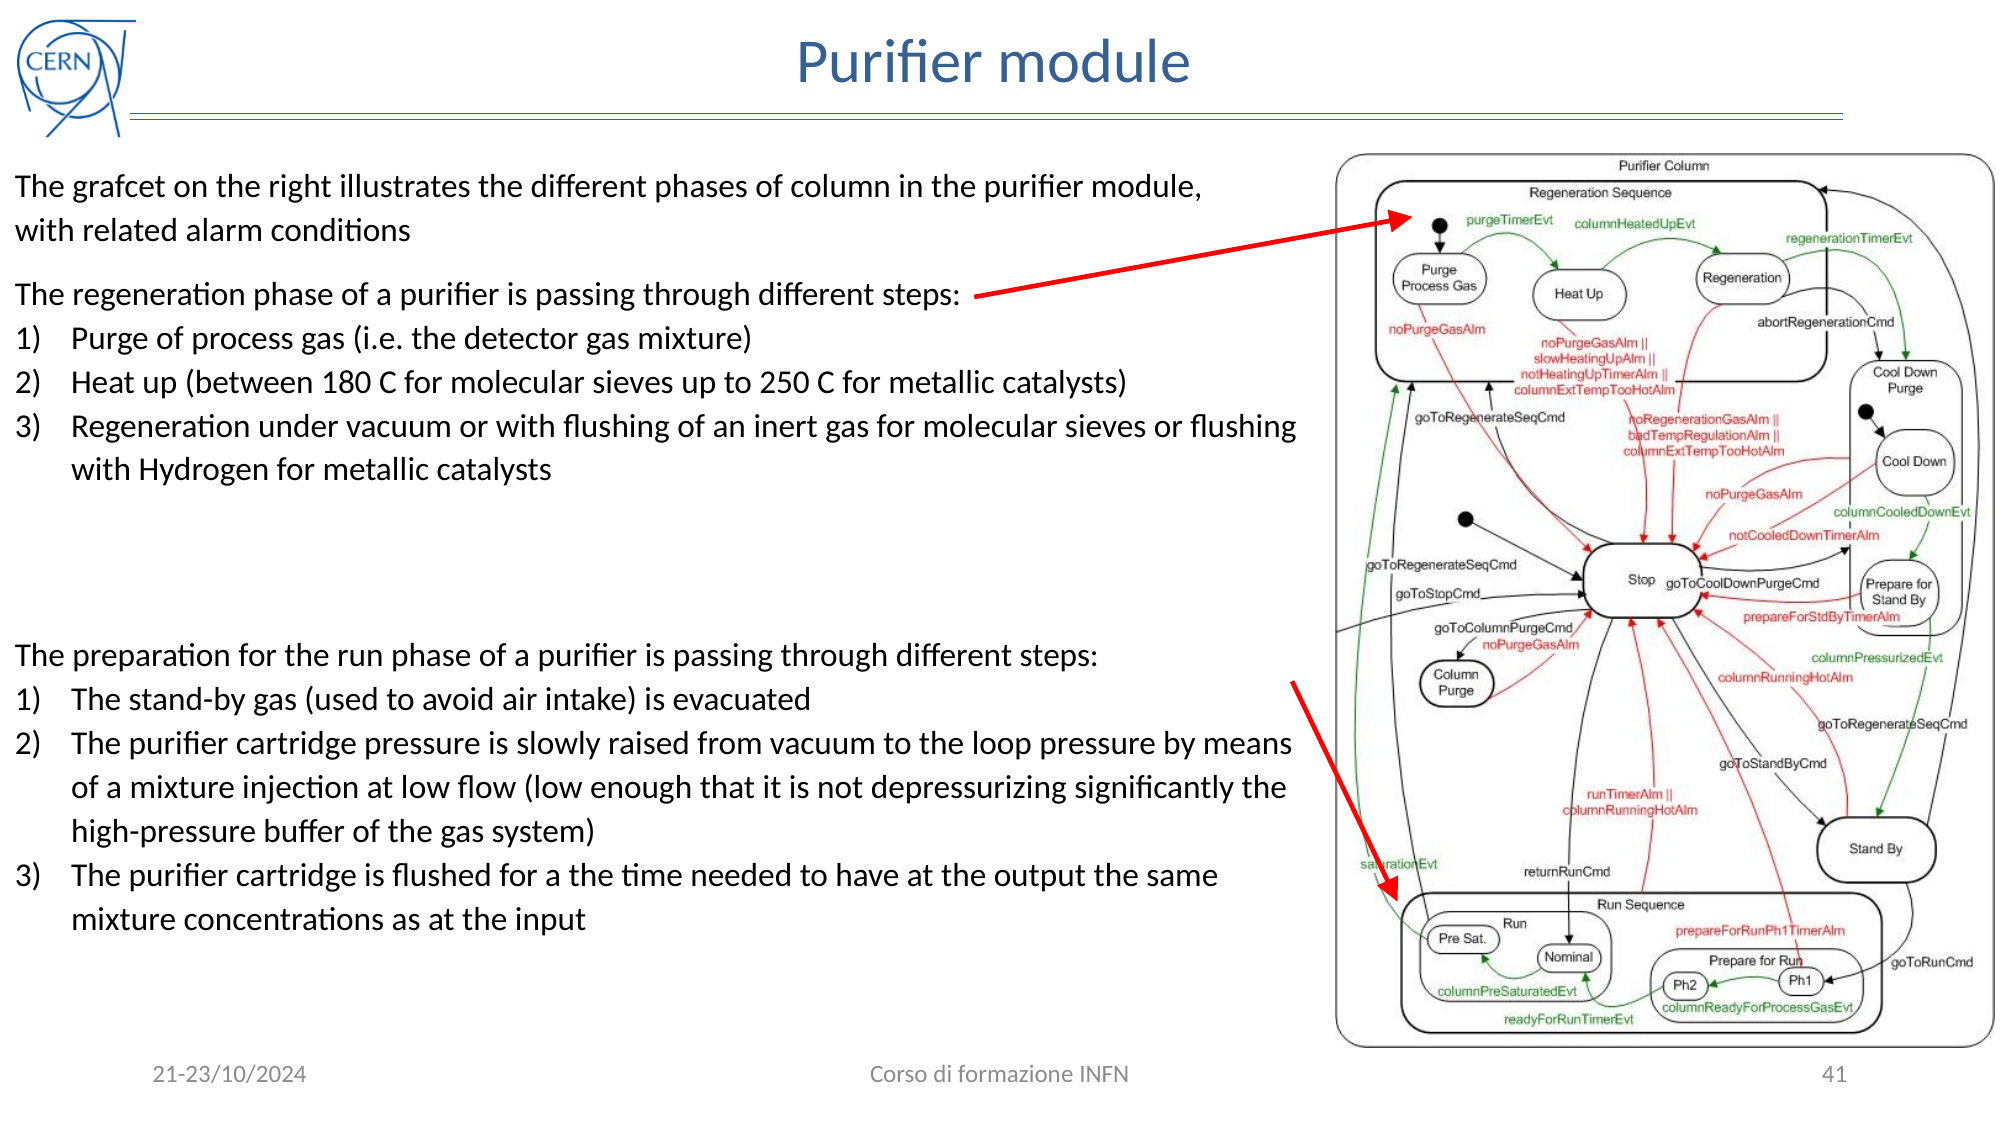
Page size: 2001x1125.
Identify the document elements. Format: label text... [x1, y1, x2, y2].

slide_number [137, 1042, 588, 1103]
text_box The grafcet on the right illustrates the different phases of column in the purifier module, with related alarm conditions [0, 152, 1260, 256]
text_box Purifier module [368, 3, 1621, 111]
picture [1335, 153, 1995, 1048]
footer Corso di formazione INFN [662, 1042, 1338, 1103]
text_box The regeneration phase of a purifier is passing through different steps: Purge of process gas (i.e. the detector gas mixture) Heat up (between 180 C for molecular sieves up to 250 C for metallic catalysts) Regeneration under vacuum or with flushing of an inert gas for molecular sieves or flushing with Hydrogen for metallic catalysts [0, 260, 1322, 495]
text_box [129, 113, 1843, 120]
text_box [974, 216, 1413, 297]
picture [17, 19, 136, 138]
text_box The preparation for the run phase of a purifier is passing through different steps: The stand-by gas (used to avoid air intake) is evacuated The purifier cartridge pressure is slowly raised from vacuum to the loop pressure by means of a mixture injection at low flow (low enough that it is not depressurizing significantly the high-pressure buffer of the gas system) The purifier cartridge is flushed for a the time needed to have at the output the same mixture concentrations as at the input [0, 622, 1322, 944]
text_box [1291, 681, 1398, 902]
slide_number 41 [1412, 1048, 1863, 1103]
